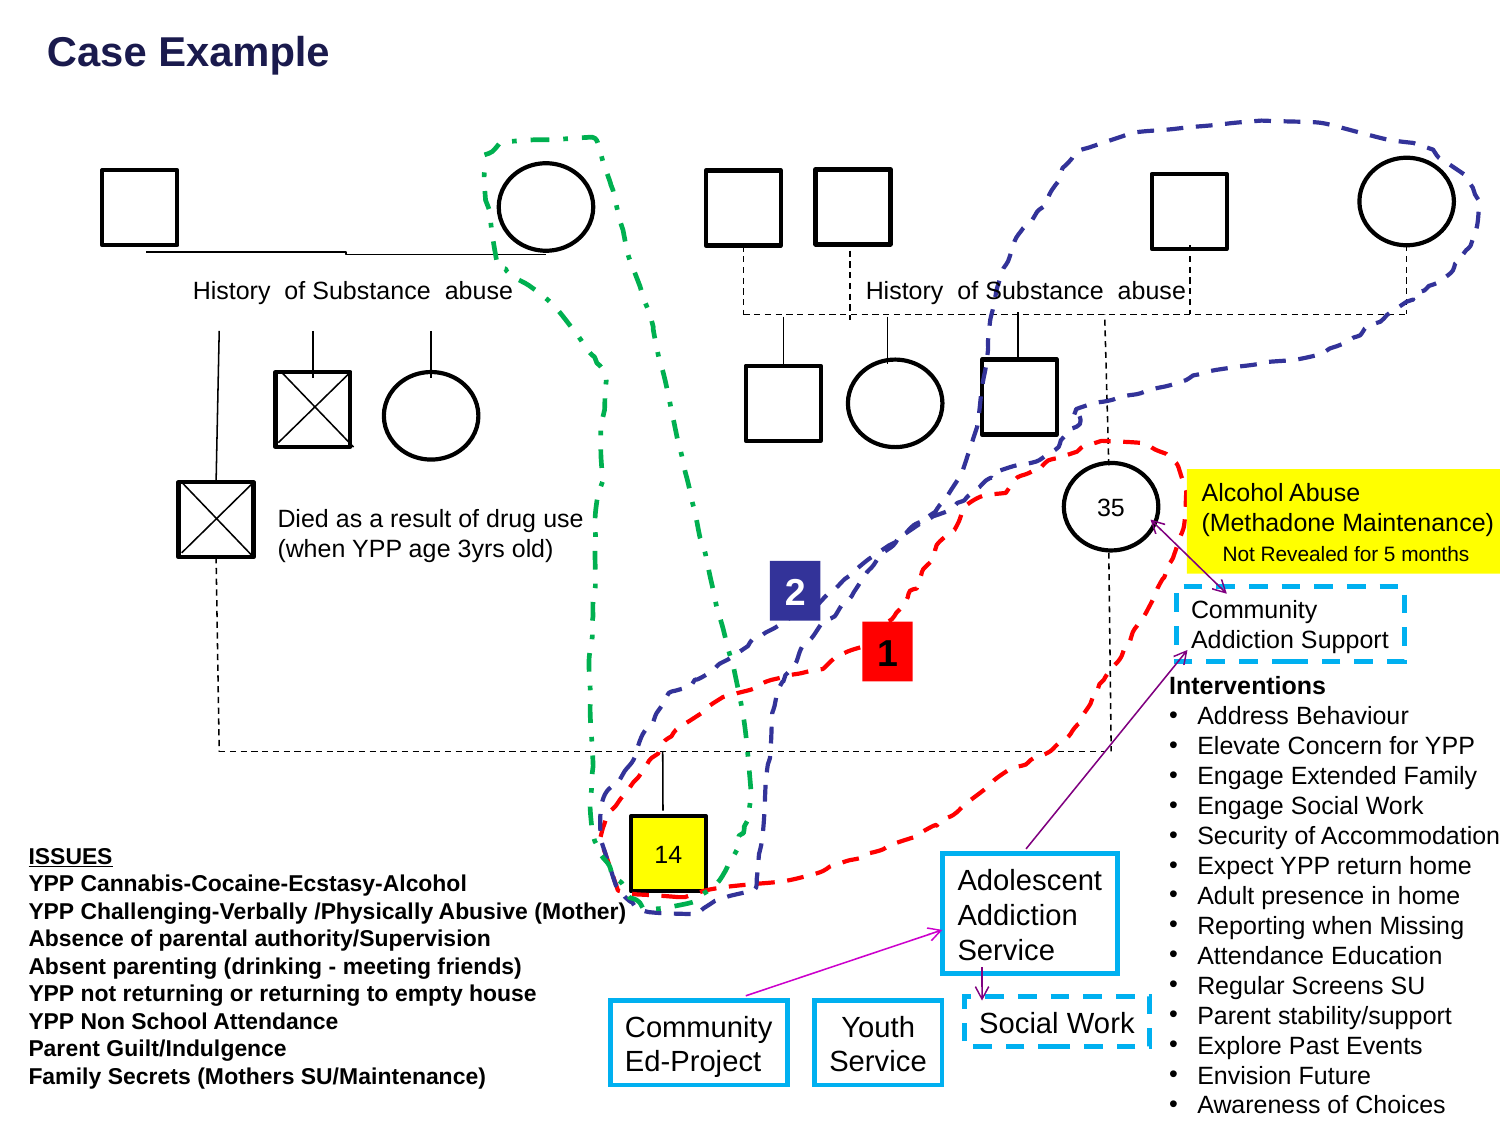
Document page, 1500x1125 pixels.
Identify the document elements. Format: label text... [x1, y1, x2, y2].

text_box [980, 357, 987, 380]
text_box [758, 760, 1020, 886]
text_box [1108, 552, 1112, 648]
text_box 1 [862, 621, 884, 645]
text_box [483, 136, 749, 750]
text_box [181, 482, 254, 554]
text_box [744, 364, 823, 443]
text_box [1025, 649, 1188, 850]
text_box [344, 53, 348, 369]
text_box ISSUES YPP Cannabis-Cocaine-Ecstasy-Alcohol YPP Challenging-Verbally /Physically Abusive (Mother) Absence of parental authority/Supervision Absent parenting (drinking - meeting friends) YPP not returning or returning to empty house YPP Non School Attendance Parent Guilt/Indulgence Family Secrets (Mothers SU/Maintenance) [13, 834, 643, 1096]
text_box [704, 168, 783, 248]
text_box [845, 357, 945, 450]
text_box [281, 371, 354, 448]
text_box Alcohol Abuse (Methadone Maintenance) Not Revealed for 5 months [1186, 469, 1500, 574]
text_box Adolescent Addiction Service [942, 853, 1118, 974]
text_box [771, 439, 1186, 750]
text_box Youth Service [814, 1004, 942, 1086]
text_box [381, 370, 481, 462]
text_box [100, 168, 179, 247]
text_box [745, 929, 943, 996]
text_box History of Substance abuse [178, 266, 339, 312]
text_box Community Addiction Support [1176, 586, 1405, 662]
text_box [215, 330, 220, 479]
text_box Community Ed-Project [610, 1000, 788, 1086]
text_box [813, 167, 893, 247]
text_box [215, 565, 220, 752]
text_box 2 [769, 560, 821, 621]
text_box History of Substance abuse [352, 266, 529, 312]
text_box [609, 760, 772, 917]
text_box Case Example [32, 16, 345, 82]
text_box [1002, 118, 1481, 313]
text_box [589, 760, 752, 911]
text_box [1150, 519, 1227, 594]
text_box Social Work [964, 996, 1150, 1047]
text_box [1104, 323, 1110, 466]
text_box History of Substance abuse [854, 266, 1185, 312]
text_box Died as a result of drug use (when YPP age 3yrs old) [262, 494, 597, 570]
text_box [1114, 323, 1383, 402]
text_box [732, 323, 1099, 750]
text_box Interventions Address Behaviour Elevate Concern for YPP Engage Extended Family Engage Social Work Security of Accommodation Expect YPP return home Adult presence in home Reporting when Missing Attendance Education Regular Screens SU Parent stability/support Explore Past Events Envision Future Awareness of Choices [1154, 662, 1500, 1125]
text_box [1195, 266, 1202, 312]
